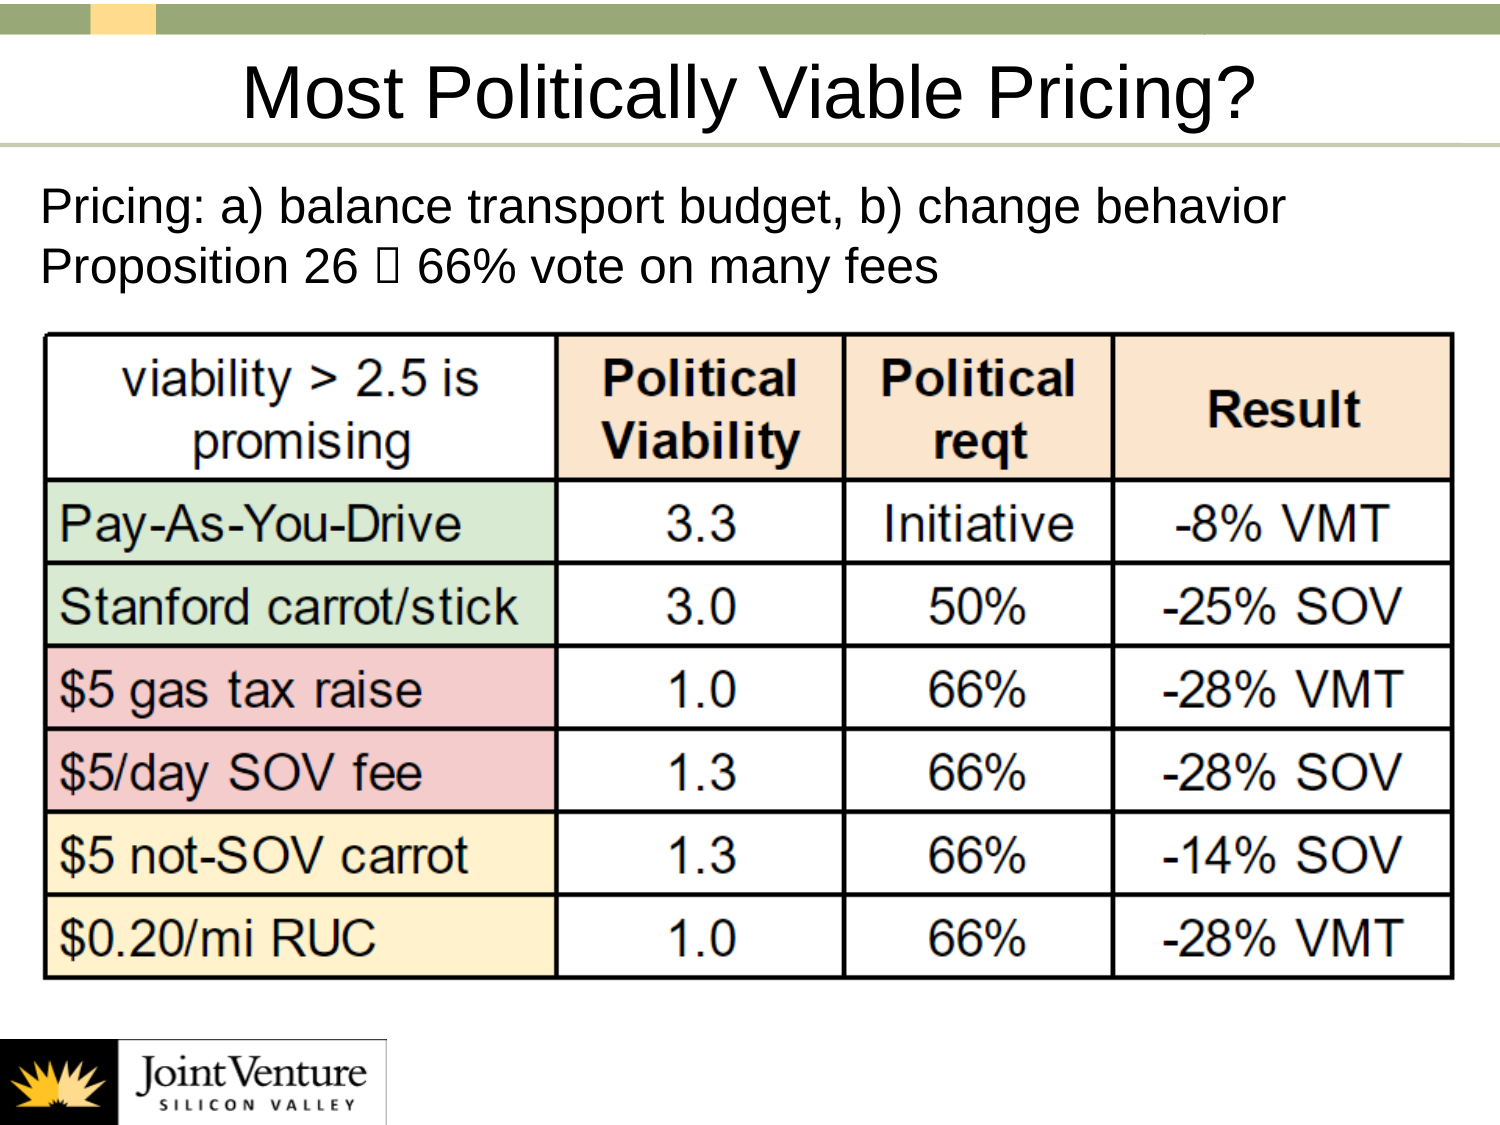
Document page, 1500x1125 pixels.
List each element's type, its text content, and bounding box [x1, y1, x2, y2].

title Most Politically Viable Pricing? [0, 42, 1500, 135]
list Pricing: a) balance transport budget, b) change behavior Proposition 26  66% vote on many fees [24, 166, 1350, 325]
picture [37, 326, 1462, 988]
picture [0, 1039, 387, 1125]
